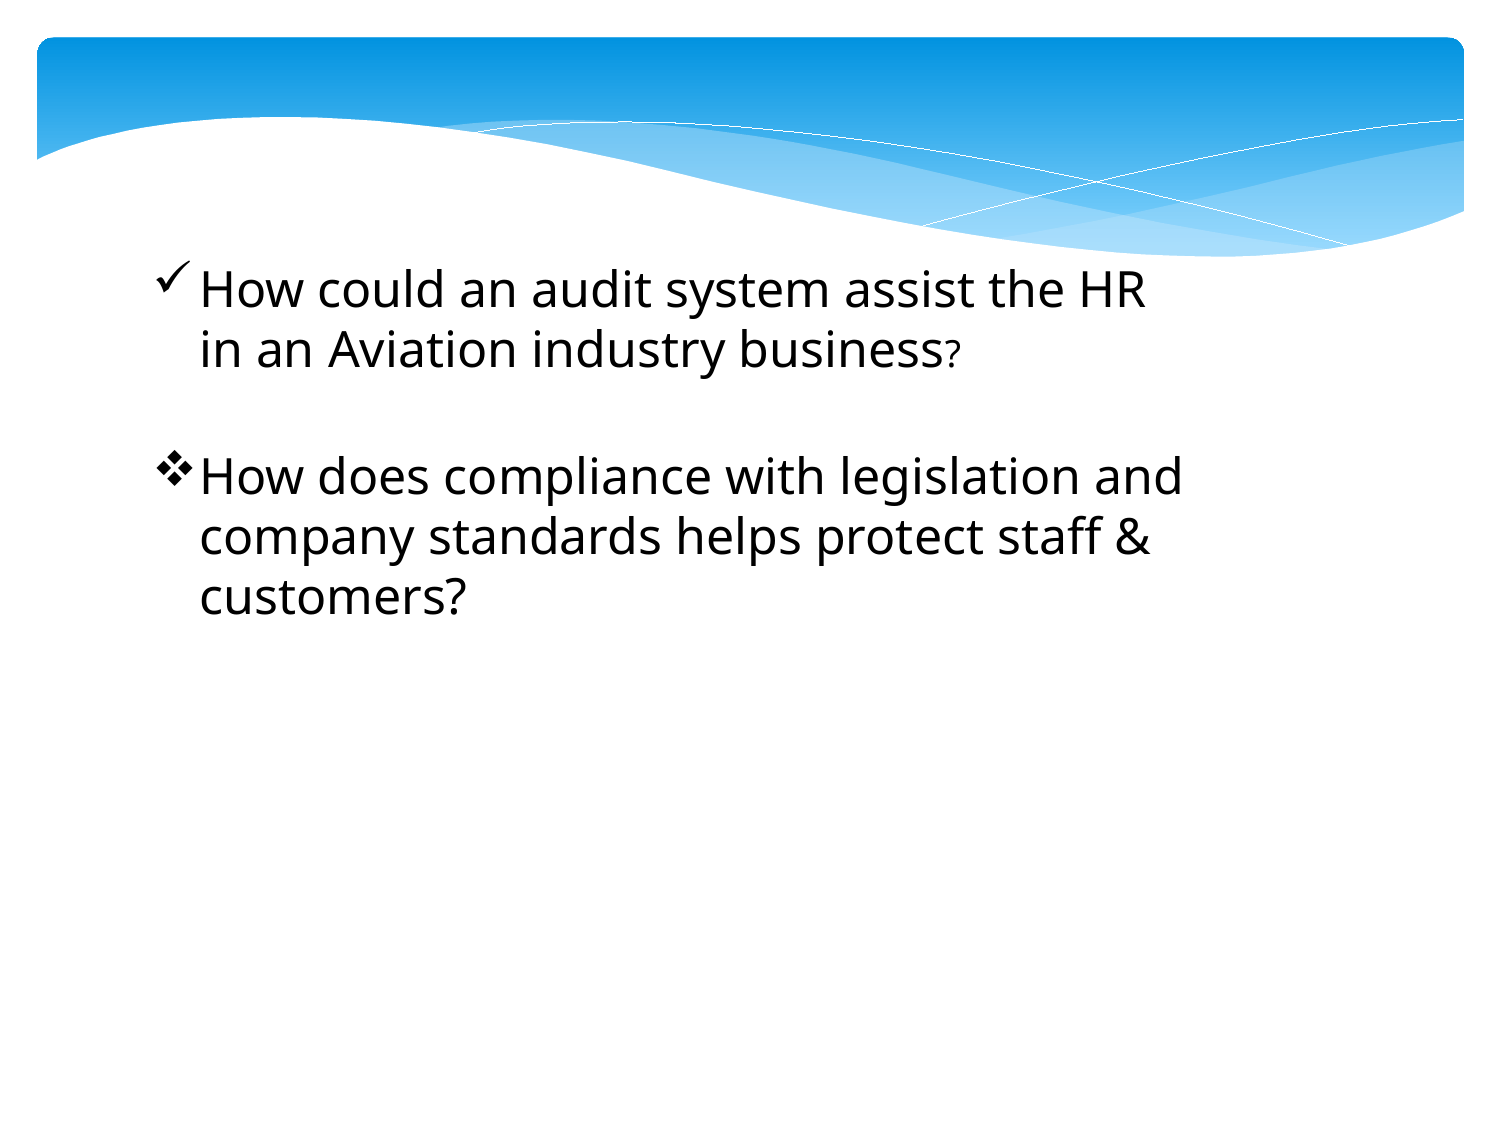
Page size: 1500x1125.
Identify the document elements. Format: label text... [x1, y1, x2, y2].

text_box How could an audit system assist the HR in an Aviation industry business? [137, 249, 1213, 385]
text_box How does compliance with legislation and company standards helps protect staff & customers? [137, 437, 1238, 633]
